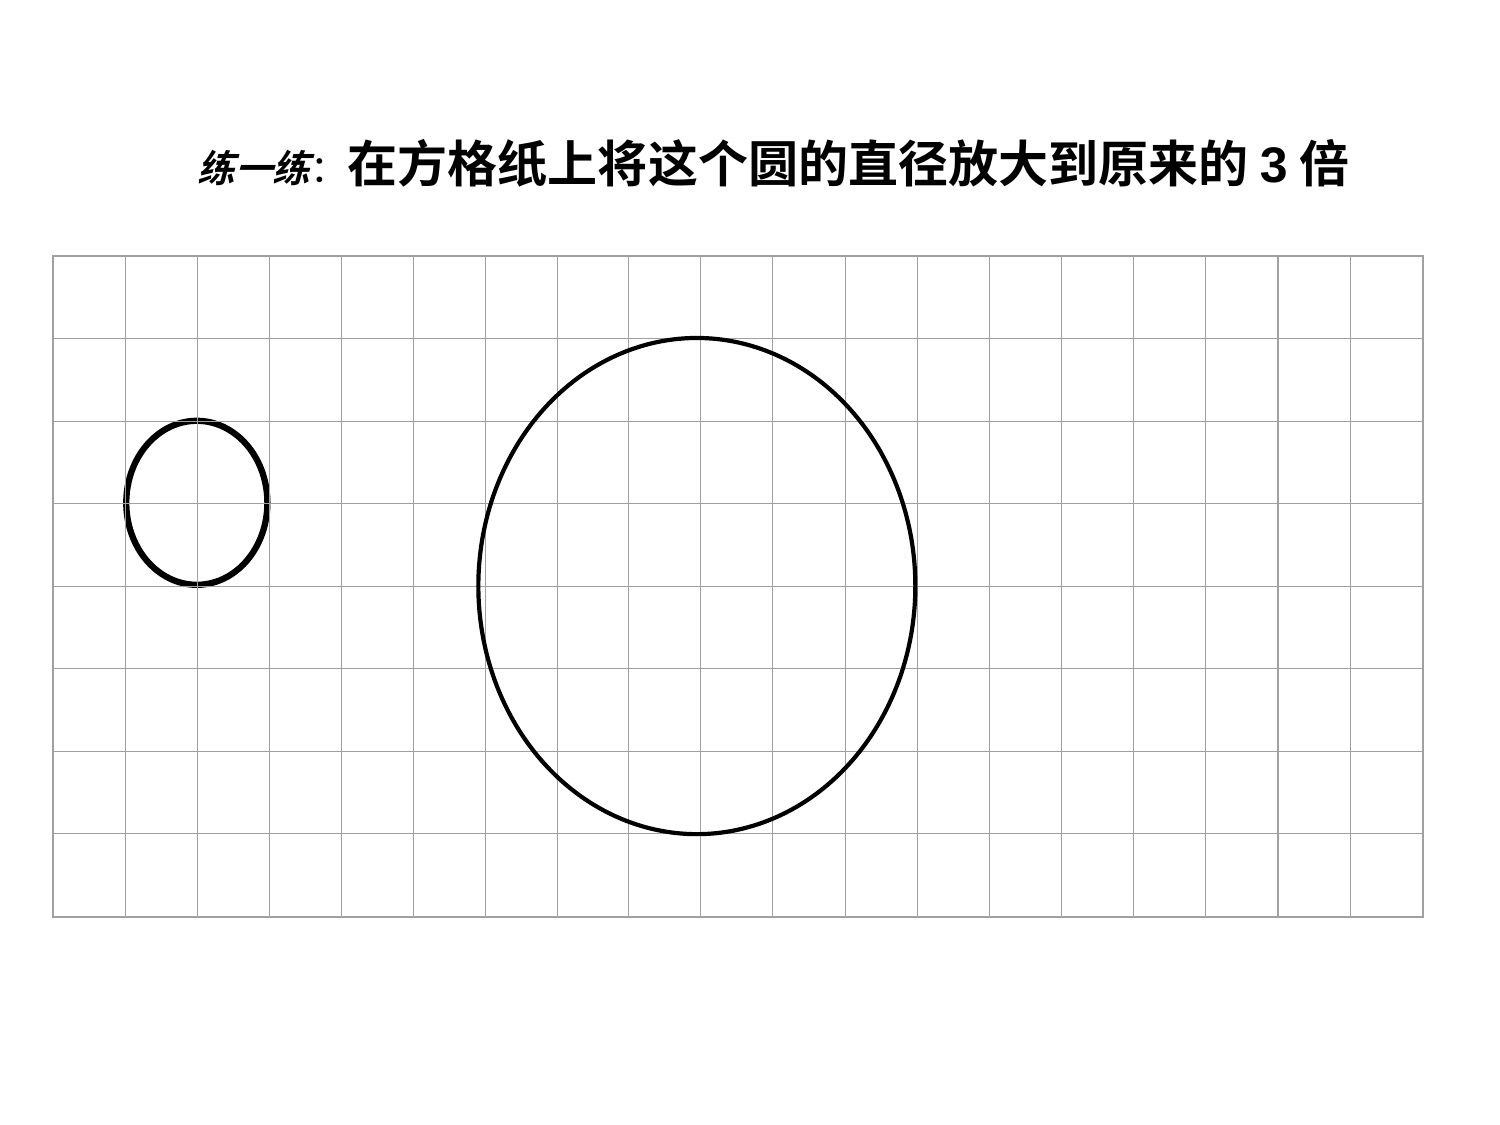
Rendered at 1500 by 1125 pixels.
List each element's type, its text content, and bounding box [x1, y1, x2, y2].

text_box 练一练：在方格纸上将这个圆的直径放大到原来的3倍 [183, 125, 1365, 253]
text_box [52, 255, 1424, 918]
